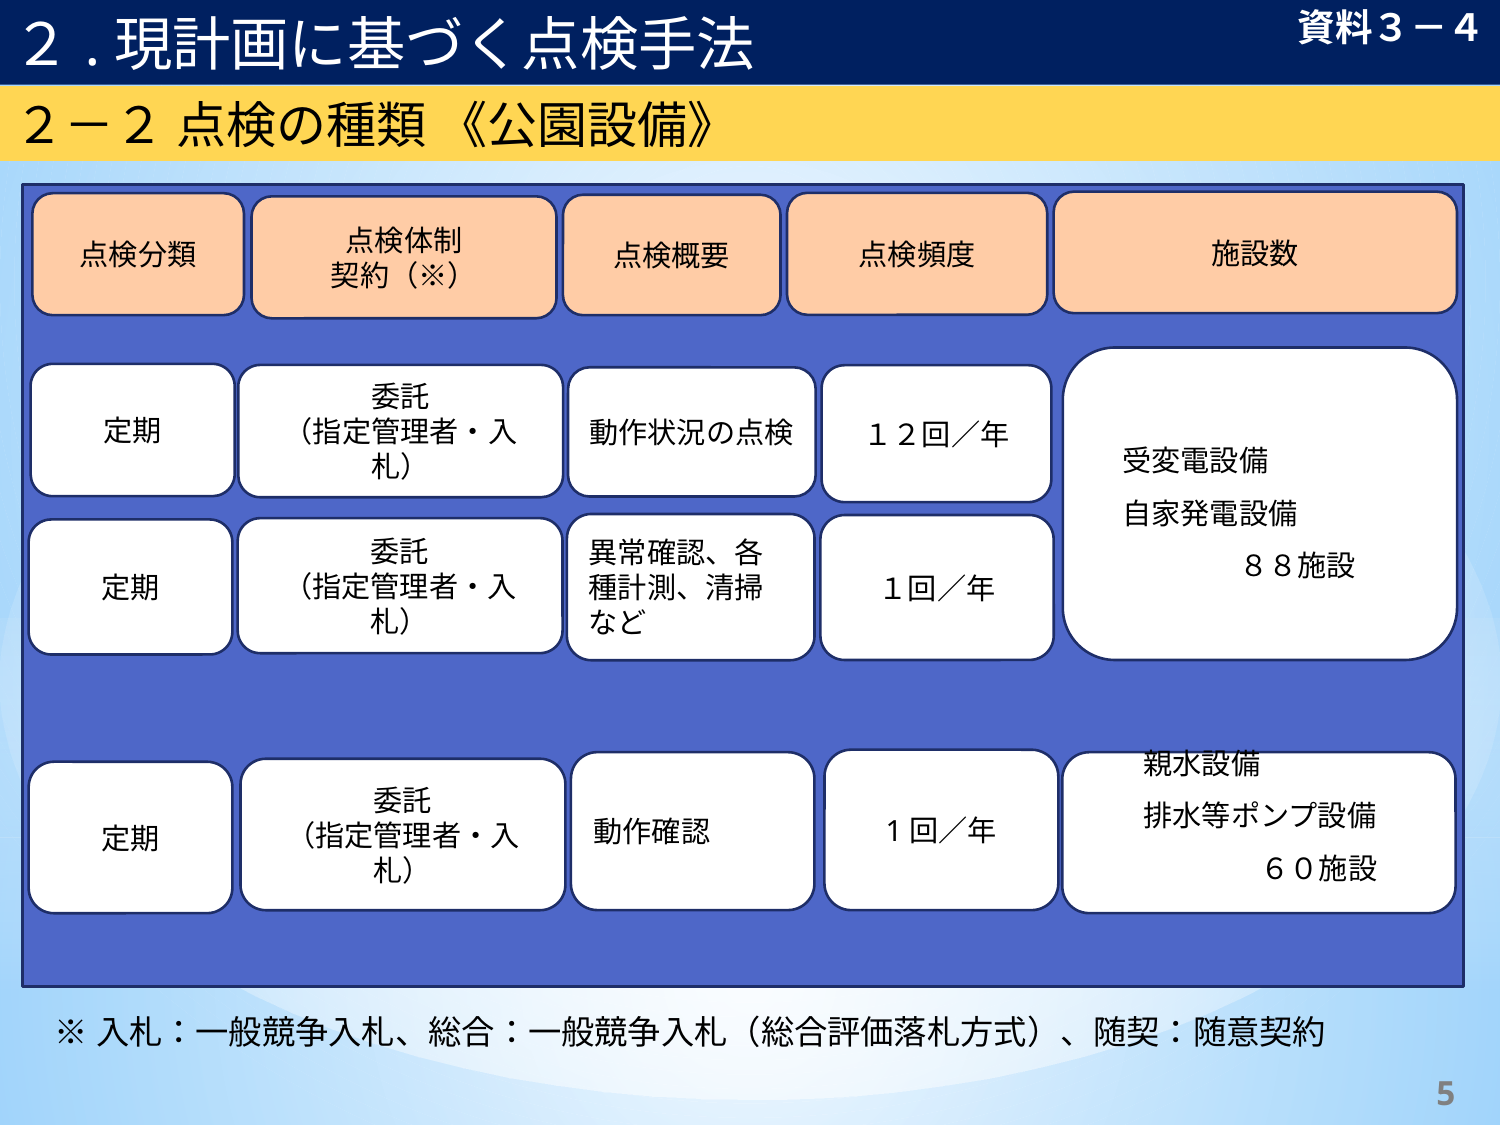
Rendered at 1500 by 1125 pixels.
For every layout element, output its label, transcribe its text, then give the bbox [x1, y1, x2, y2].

text_box 点検概要 [561, 193, 782, 317]
text_box 委託 （指定管理者・入札） [239, 757, 567, 912]
text_box [21, 183, 1465, 988]
text_box 定期 [27, 518, 234, 656]
text_box 施設数 [1052, 190, 1459, 315]
text_box 点検分類 [31, 191, 246, 317]
text_box ２.現計画に基づく点検手法 [0, 0, 1500, 85]
text_box 委託 （指定管理者・入札） [236, 516, 564, 655]
text_box 動作状況の点検 [566, 365, 817, 498]
text_box １回／年 [819, 513, 1056, 662]
text_box ※入札：一般競争入札、総合：一般競争入札（総合評価落札方式）、随契：随意契約 [40, 1003, 1342, 1059]
text_box 委託 （指定管理者・入札） [236, 363, 565, 499]
text_box 資料３－４ [1192, 0, 1500, 56]
text_box 定期 [29, 362, 236, 498]
text_box 動作確認 [569, 750, 816, 912]
text_box 1回／年 [823, 748, 1060, 912]
text_box 定期 [27, 760, 234, 915]
text_box 点検体制 契約（※） [250, 195, 558, 320]
slide_number 4 [1391, 1065, 1500, 1125]
text_box 異常確認、各種計測、清掃など [565, 512, 816, 662]
text_box 親水設備 排水等ポンプ設備 ６０施設 [1060, 750, 1457, 915]
text_box 点検頻度 [785, 191, 1049, 317]
text_box １２回／年 [820, 363, 1053, 504]
text_box ２－２ 点検の種類 《公園設備》 [0, 86, 1500, 161]
text_box 受変電設備 自家発電設備 ８８施設 [1061, 346, 1459, 662]
